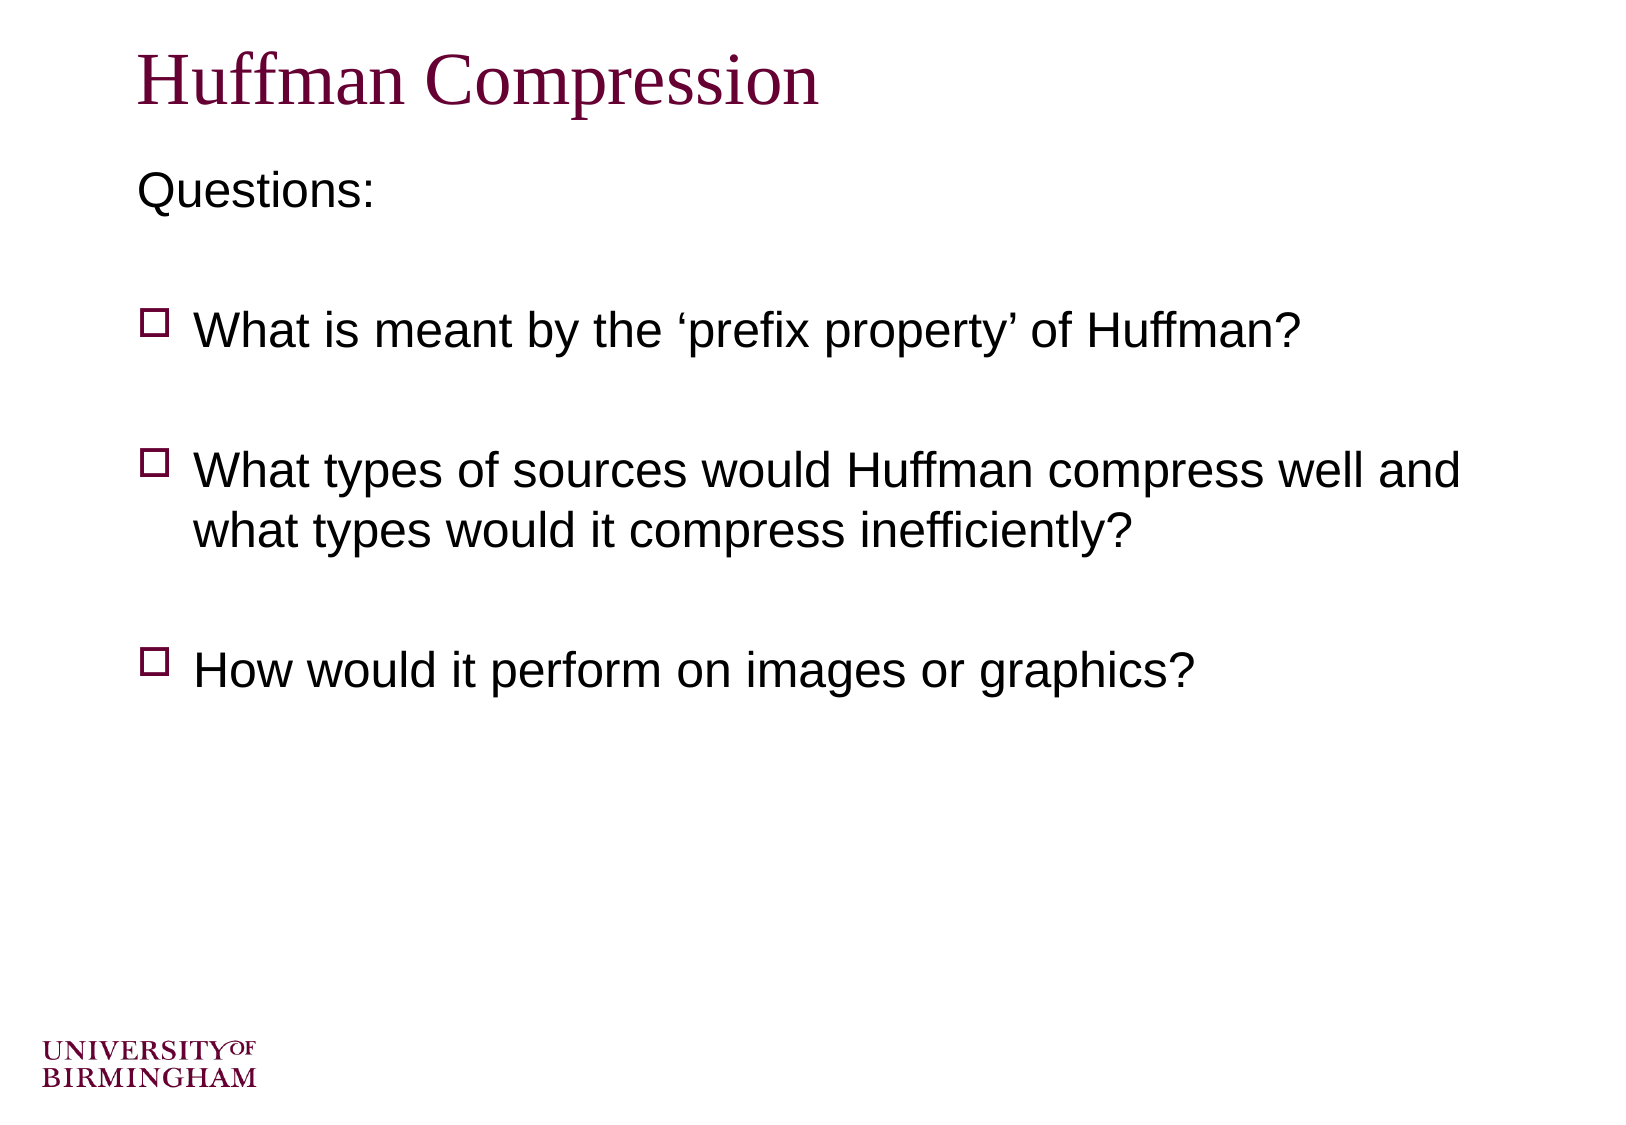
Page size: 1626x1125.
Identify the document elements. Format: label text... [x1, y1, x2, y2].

title Huffman Compression [121, 0, 1504, 149]
list Questions: What is meant by the ‘prefix property’ of Huffman? What types of sources would Huffman compress well and what types would it compress inefficiently? How would it perform on images or graphics? [121, 149, 1517, 1001]
picture [0, 1002, 298, 1125]
